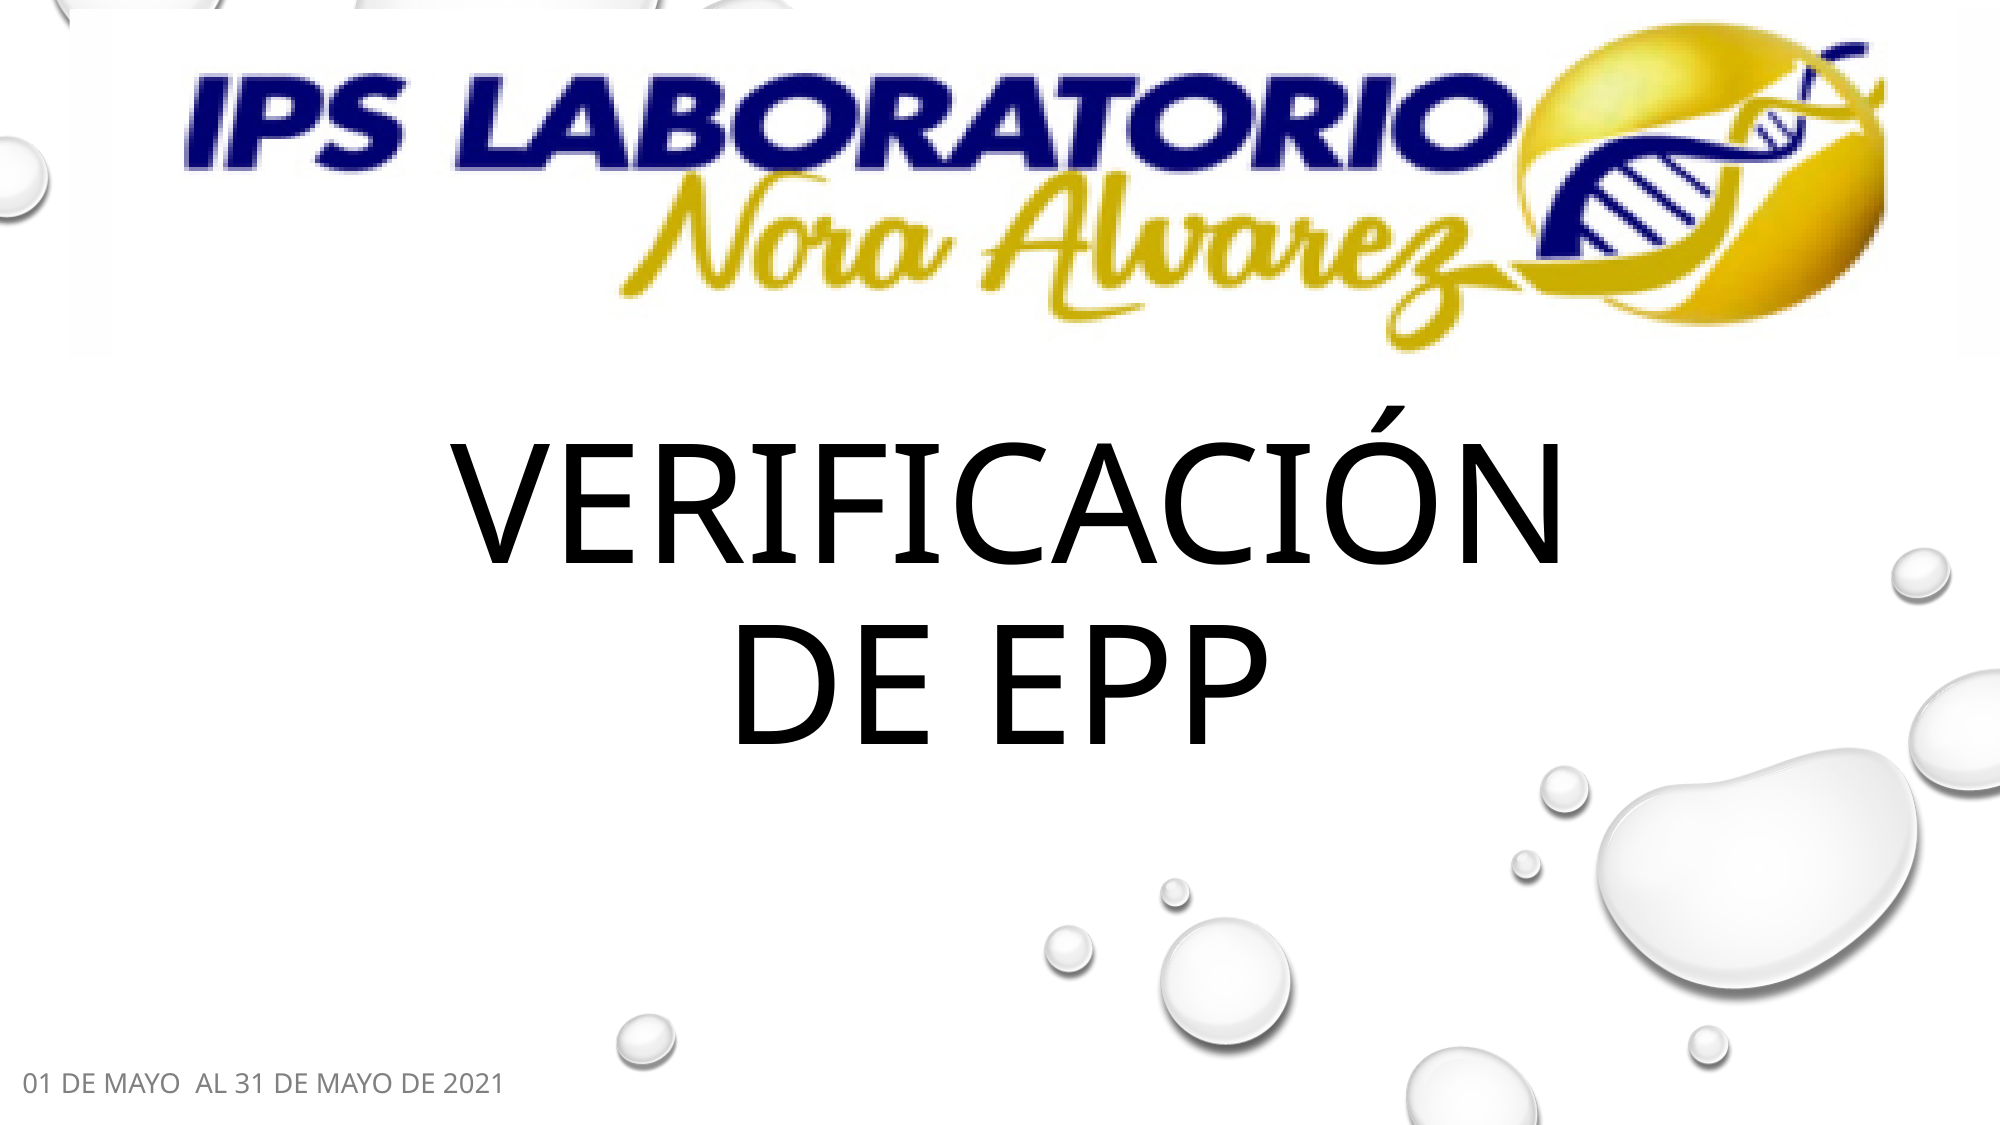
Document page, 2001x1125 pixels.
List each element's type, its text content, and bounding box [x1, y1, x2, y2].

picture [0, 0, 2000, 412]
title VERIFICACIÓN DE EPP [0, 412, 2000, 791]
subtitle 01 de mayo al 31 de mayo de 2021 [0, 1051, 691, 1108]
picture [0, 791, 2000, 1125]
